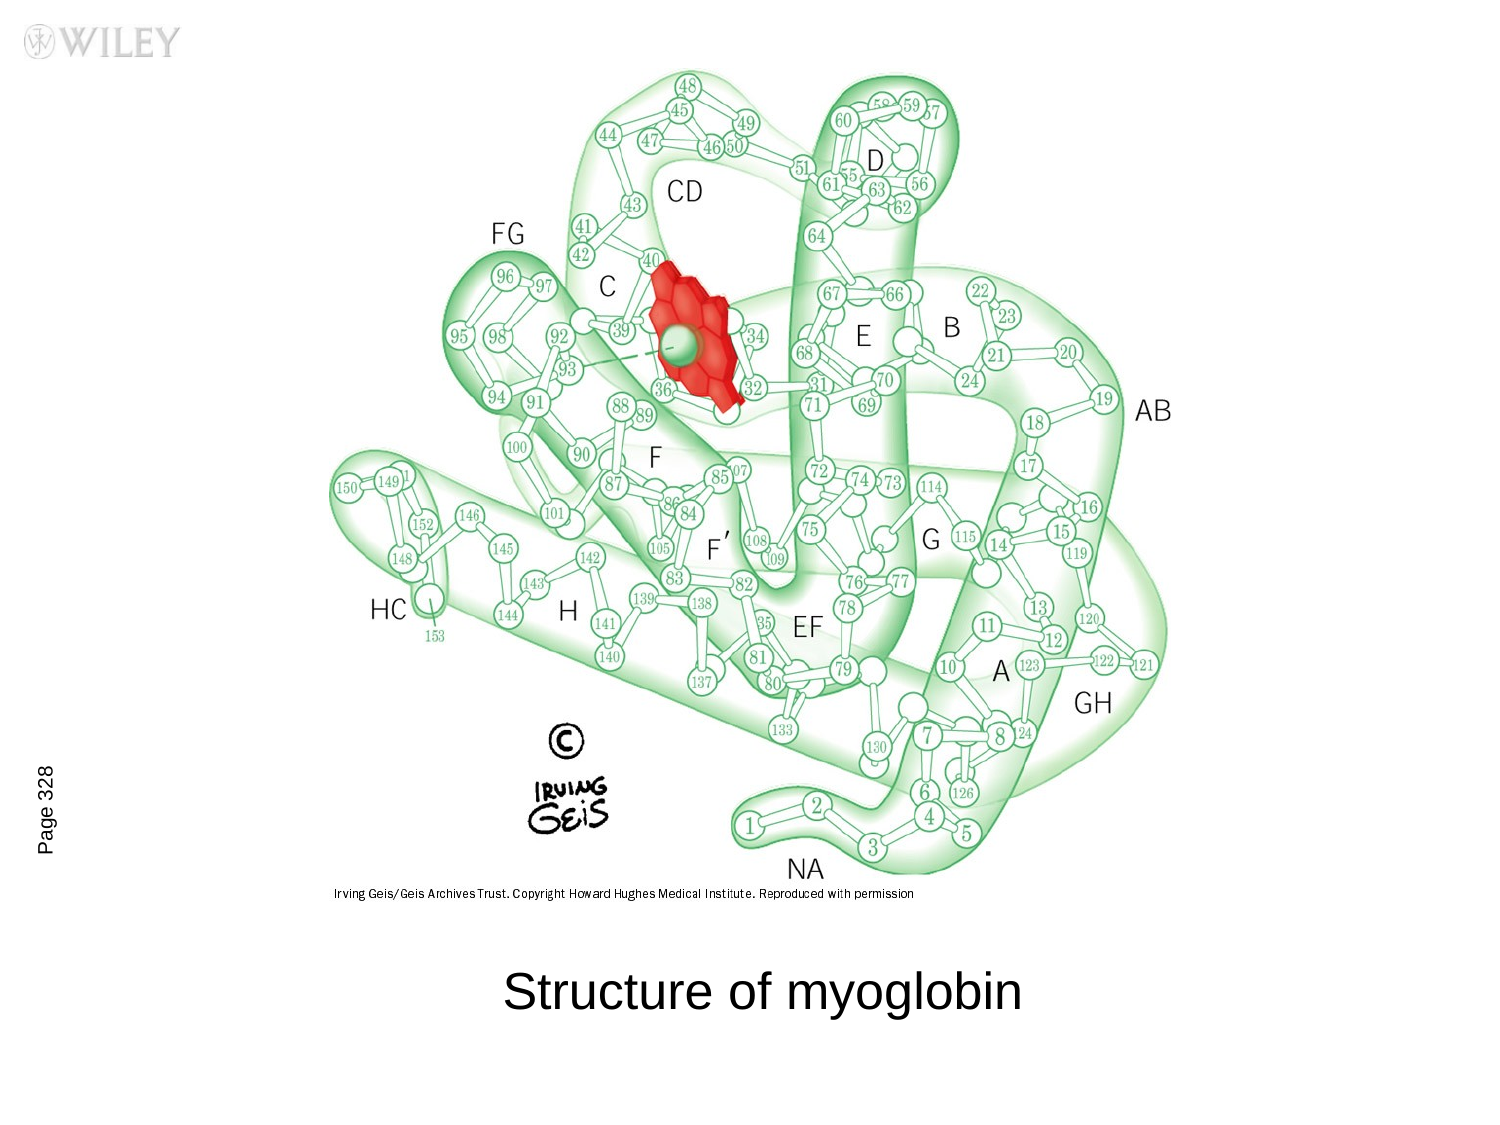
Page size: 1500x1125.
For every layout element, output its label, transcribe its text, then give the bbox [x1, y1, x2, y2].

title Structure of myoglobin [487, 950, 1100, 1050]
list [329, 68, 1171, 907]
picture [24, 24, 182, 61]
text_box Page 328 [24, 732, 65, 870]
